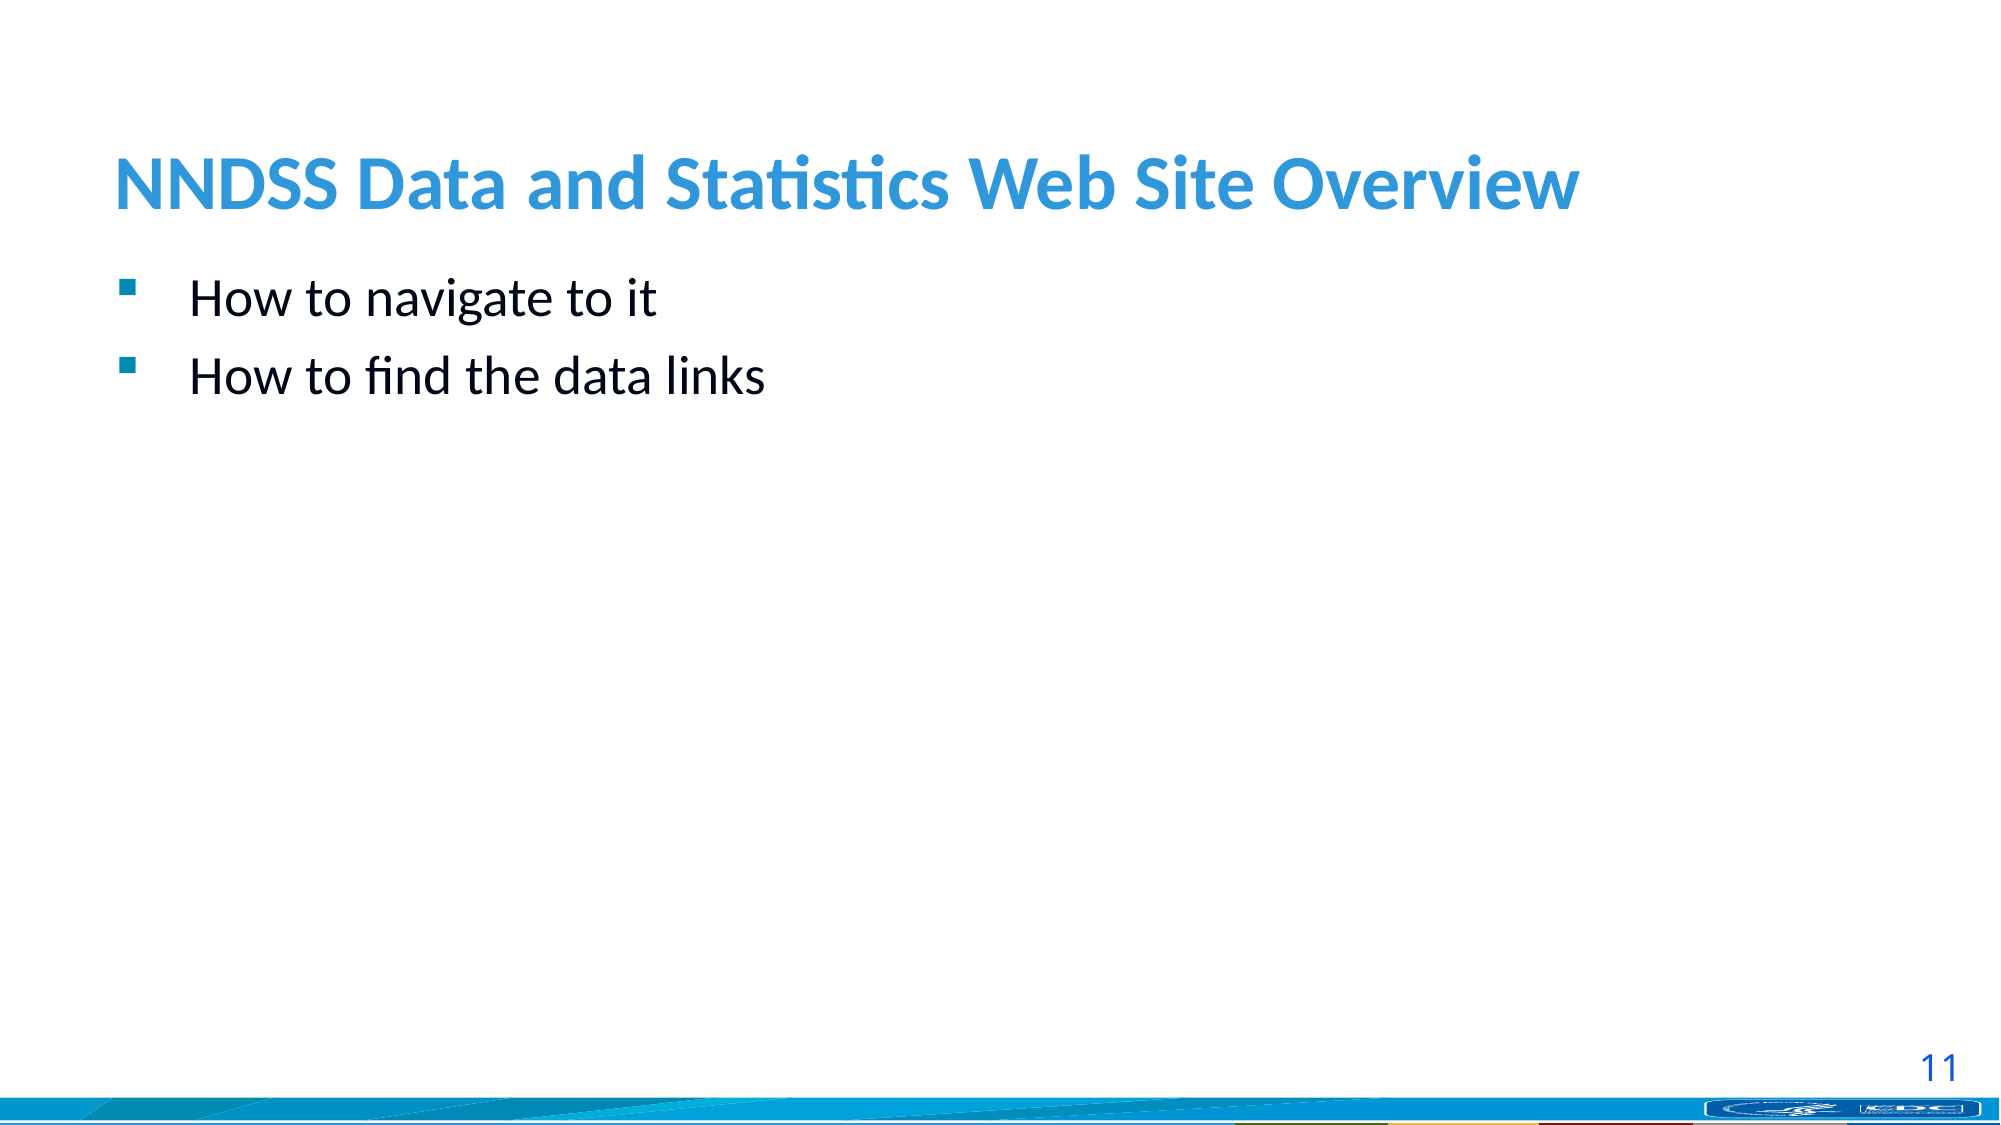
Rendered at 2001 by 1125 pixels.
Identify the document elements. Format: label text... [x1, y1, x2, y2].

title NNDSS Data and Statistics Web Site Overview [99, 45, 1900, 233]
list How to navigate to it How to find the data links [99, 253, 1900, 985]
